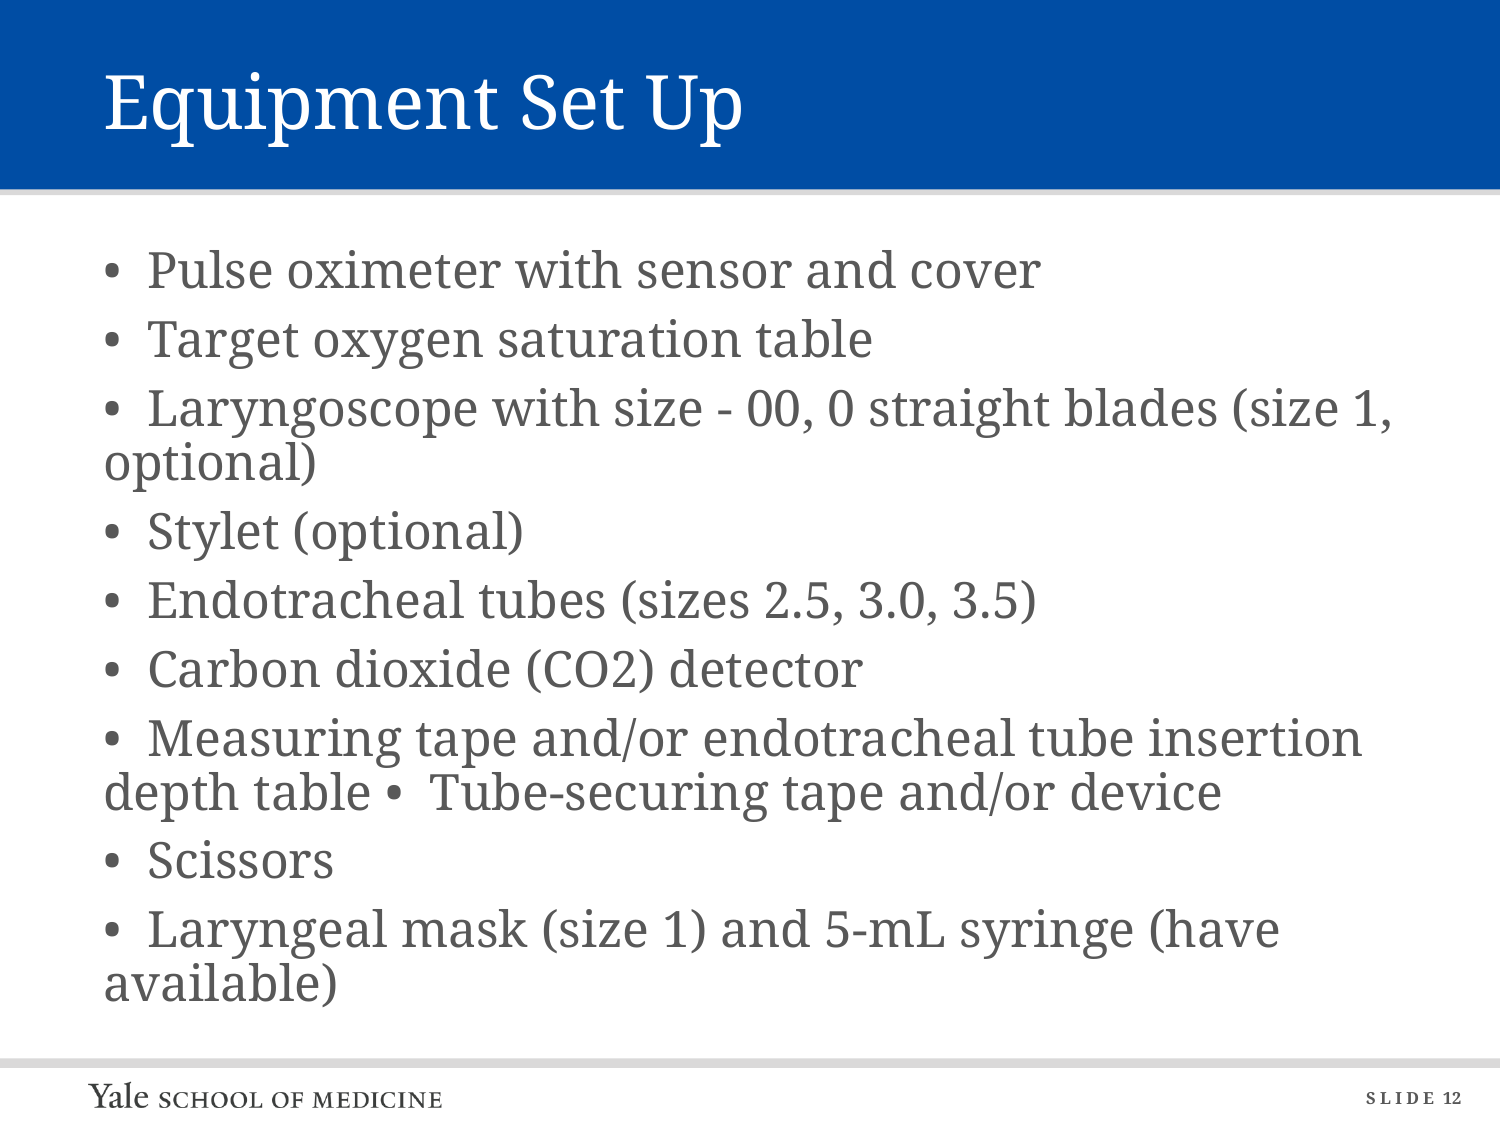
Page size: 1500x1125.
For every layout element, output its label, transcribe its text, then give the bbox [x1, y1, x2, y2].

title Equipment Set Up [88, 24, 1424, 176]
picture [88, 1081, 442, 1108]
list • Pulse oximeter with sensor and cover • Target oxygen saturation table • Laryngoscope with size - 00, 0 straight blades (size 1, optional) • Stylet (optional) • Endotracheal tubes (sizes 2.5, 3.0, 3.5) • Carbon dioxide (CO2) detector • Measuring tape and/or endotracheal tube insertion depth table • Tube-securing tape and/or device • Scissors • Laryngeal mask (size 1) and 5-mL syringe (have available) [88, 237, 1422, 1003]
